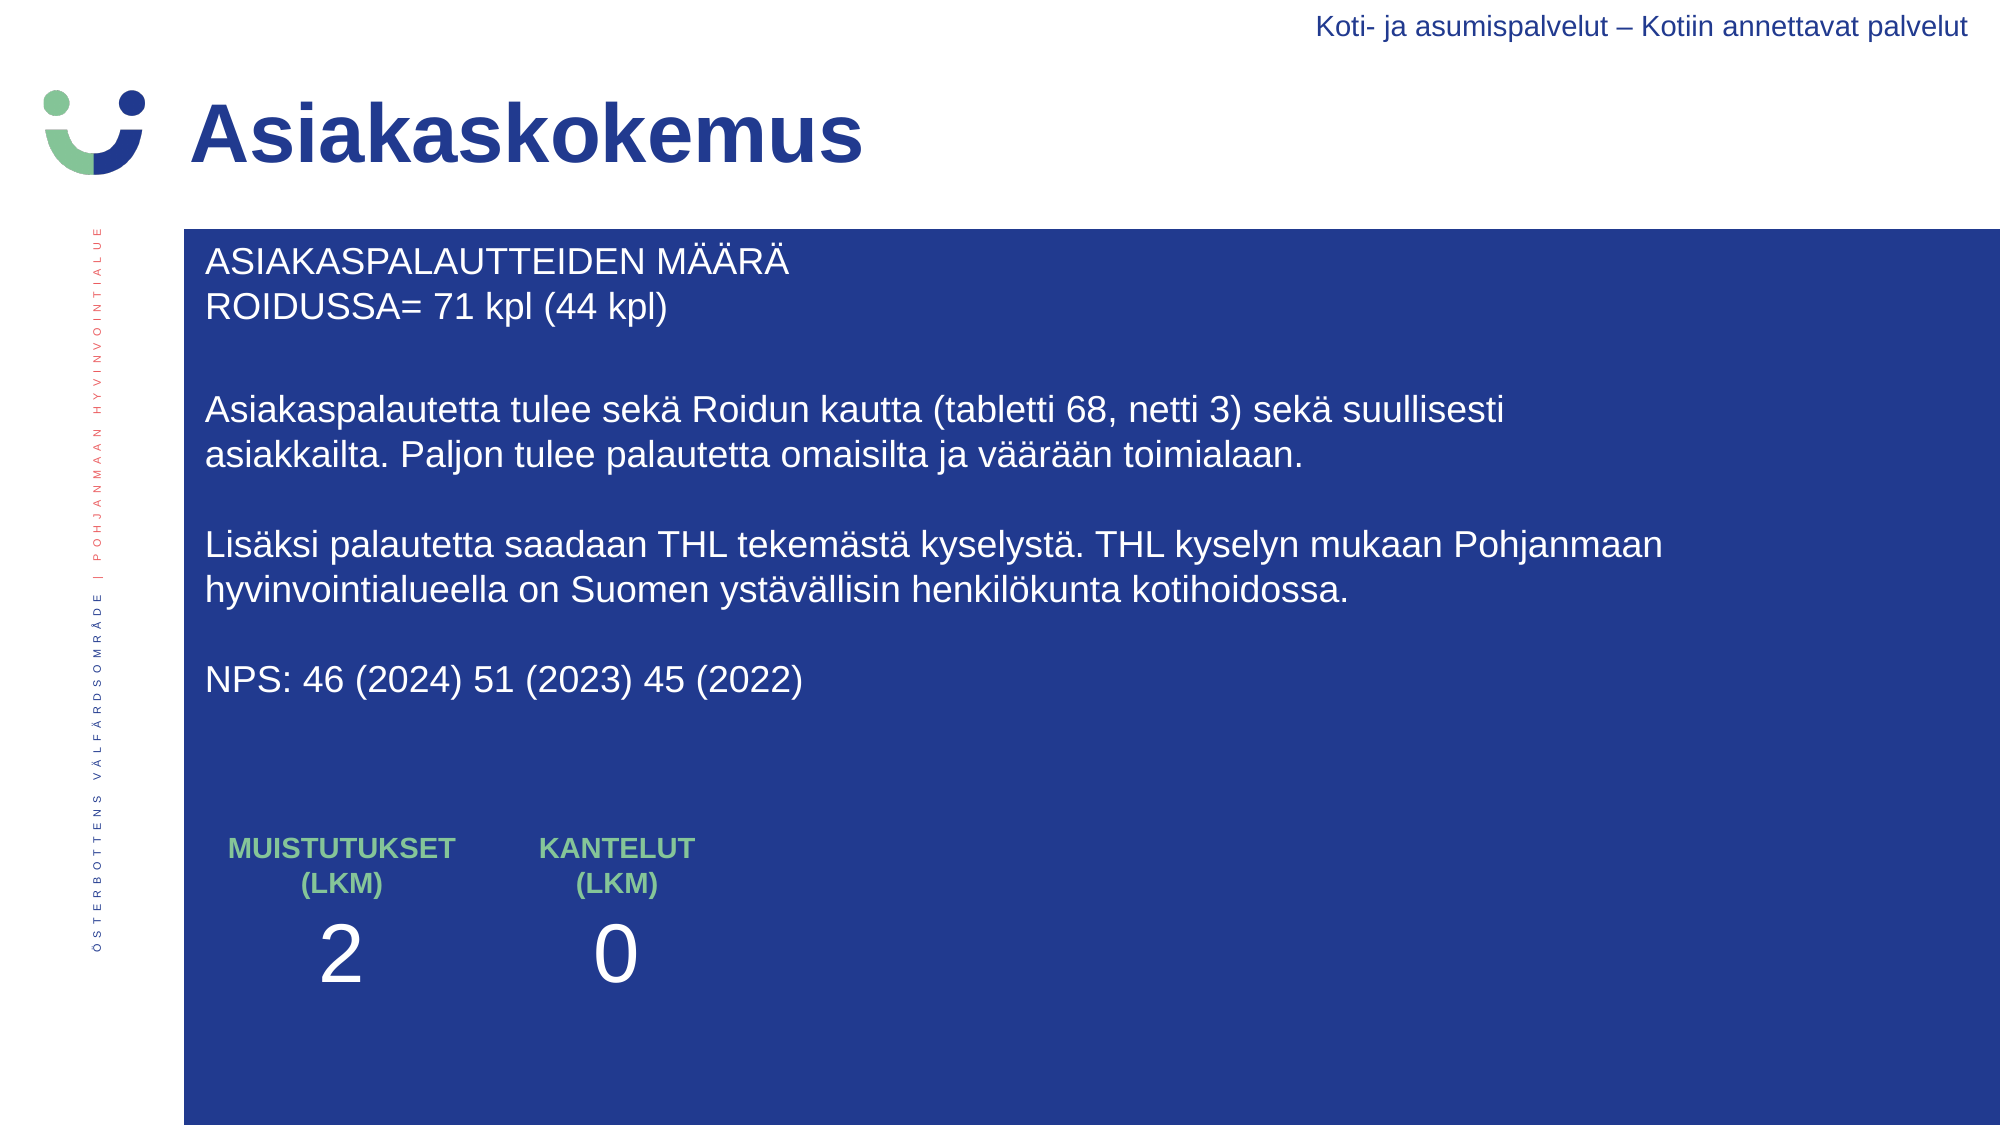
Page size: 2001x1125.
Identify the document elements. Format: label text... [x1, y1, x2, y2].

text_box KANTELUT (LKM) 0 [479, 821, 755, 1007]
picture [43, 90, 145, 175]
text_box [277, 70, 1808, 198]
text_box Koti- ja asumispalvelut – Kotiin annettavat palvelut [932, 0, 1984, 50]
text_box ASIAKASPALAUTTEIDEN MÄÄRÄ ROIDUSSA= 71 kpl (44 kpl) [190, 229, 933, 335]
text_box Asiakaspalautetta tulee sekä Roidun kautta (tabletti 68, netti 3) sekä suullisesti asiakkailta. Paljon tulee palautetta omaisilta ja väärään toimialaan. Lisäksi palautetta saadaan THL tekemästä kyselystä. THL kyselyn mukaan Pohjanmaan hyvinvointialueella on Suomen ystävällisin henkilökunta kotihoidossa. NPS: 46 (2024) 51 (2023) 45 (2022) [190, 377, 1705, 752]
title Asiakaskokemus [174, 61, 1690, 211]
text_box MUISTUTUKSET (LKM) 2 [204, 821, 479, 1007]
